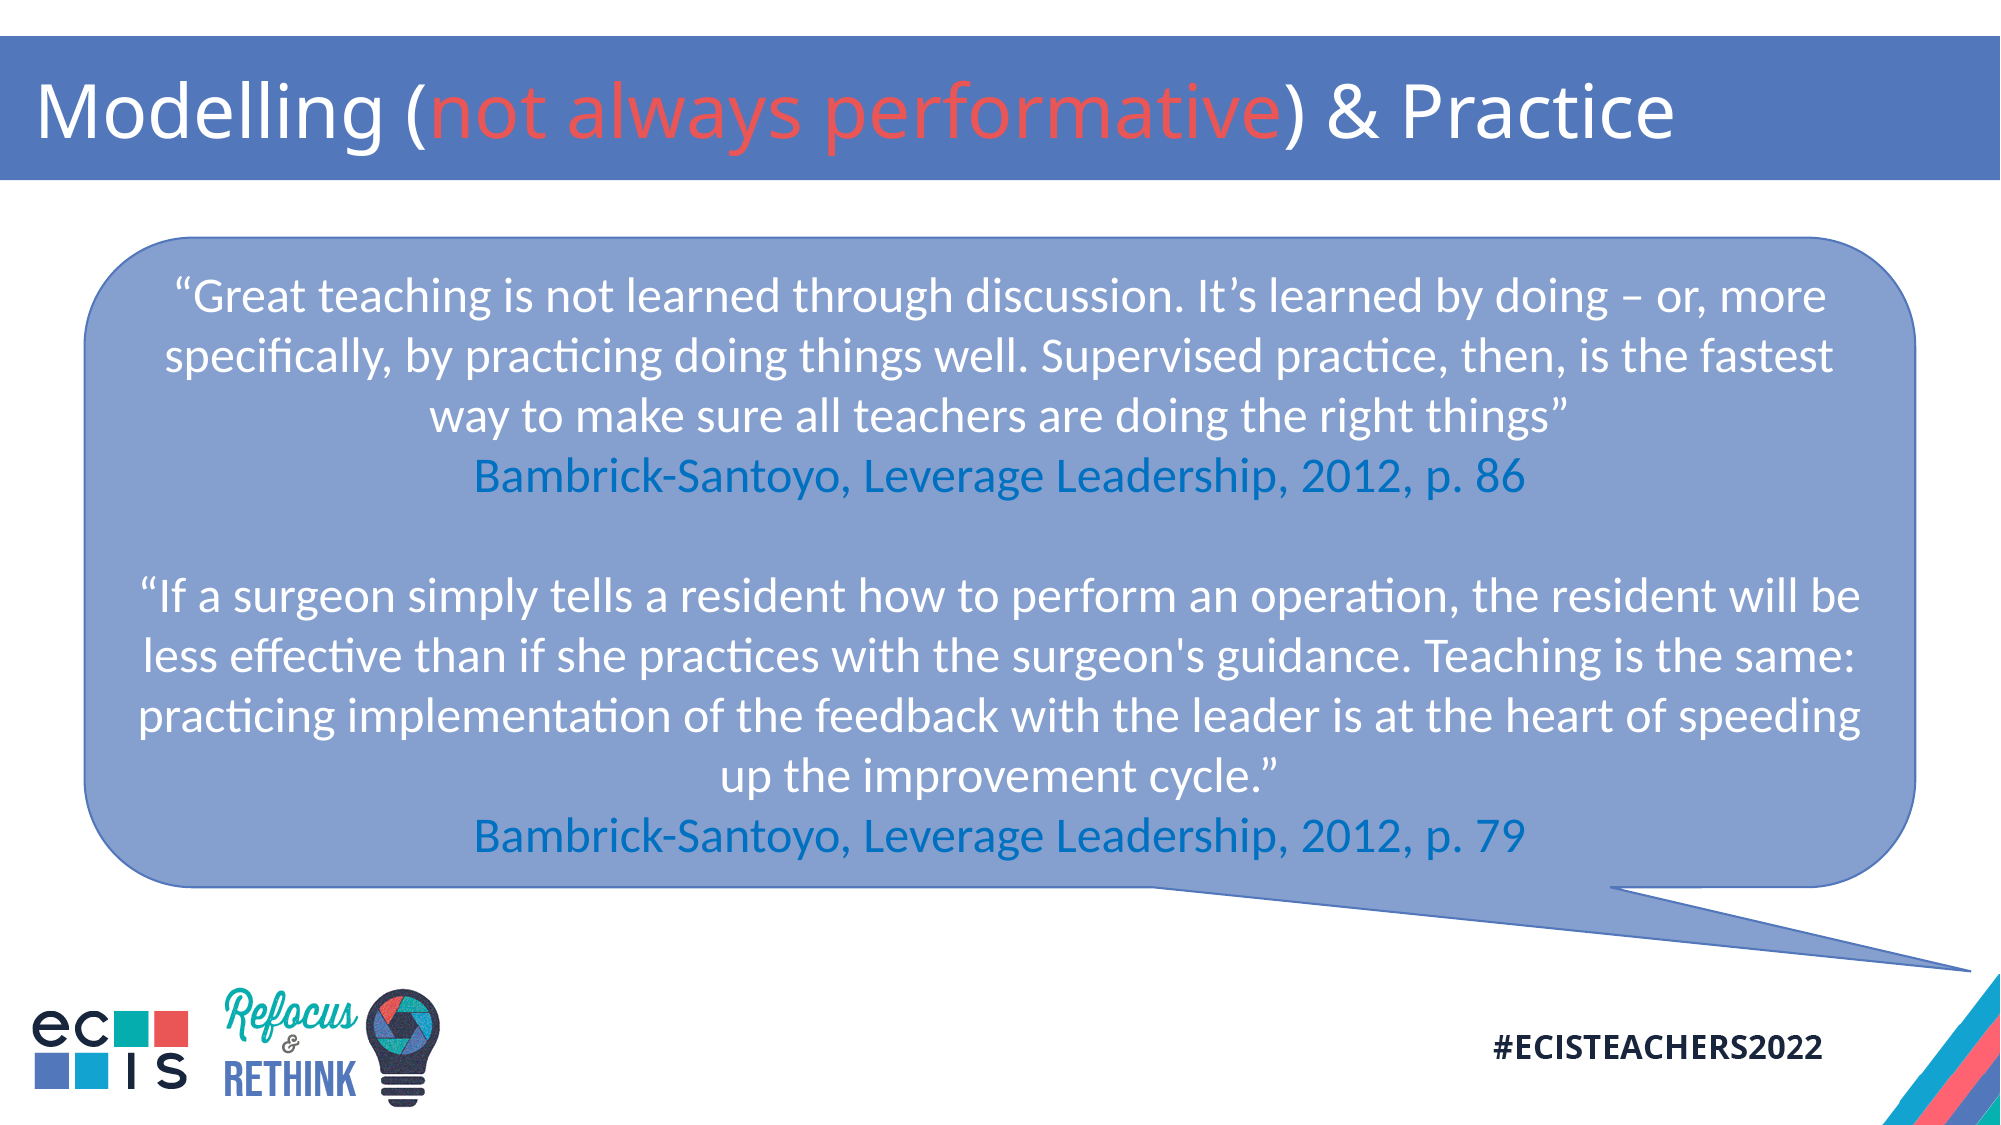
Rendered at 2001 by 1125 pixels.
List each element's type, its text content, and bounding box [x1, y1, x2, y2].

text_box Modelling (not always performative) & Practice [0, 36, 2000, 181]
picture [0, 974, 2000, 1125]
text_box “Great teaching is not learned through discussion. It’s learned by doing – or, more specifically, by practicing doing things well. Supervised practice, then, is the fastest way to make sure all teachers are doing the right things” Bambrick-Santoyo, Leverage Leadership, 2012, p. 86 “If a surgeon simply tells a resident how to perform an operation, the resident will be less effective than if she practices with the surgeon's guidance. Teaching is the same: practicing implementation of the feedback with the leader is at the heart of speeding up the improvement cycle.” Bambrick-Santoyo, Leverage Leadership, 2012, p. 79 [83, 236, 1972, 973]
